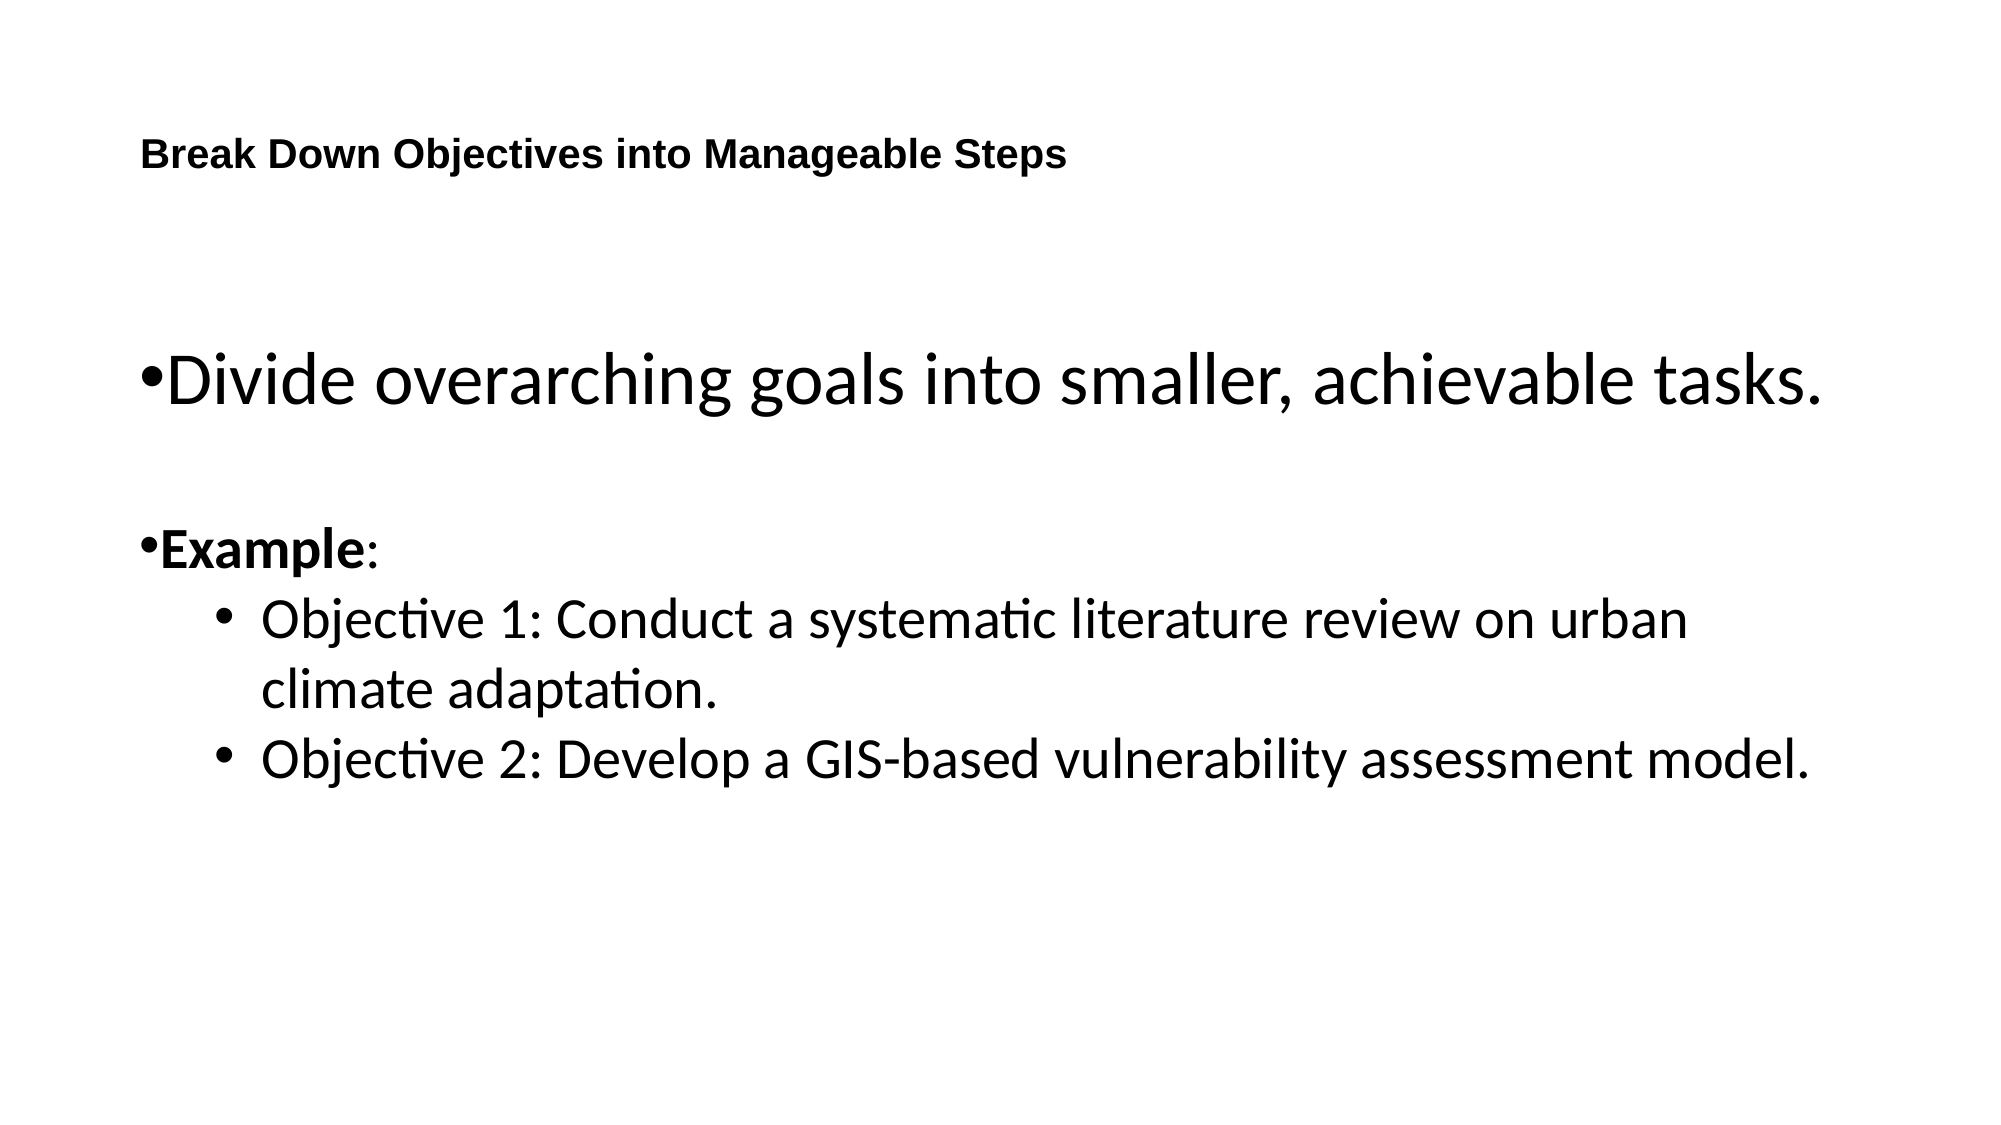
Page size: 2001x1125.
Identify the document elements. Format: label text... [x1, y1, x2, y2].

text_box Divide overarching goals into smaller, achievable tasks. Example: Objective 1: Conduct a systematic literature review on urban climate adaptation. Objective 2: Develop a GIS-based vulnerability assessment model. [125, 322, 1875, 798]
title Break Down Objectives into Manageable Steps [125, 125, 1875, 281]
